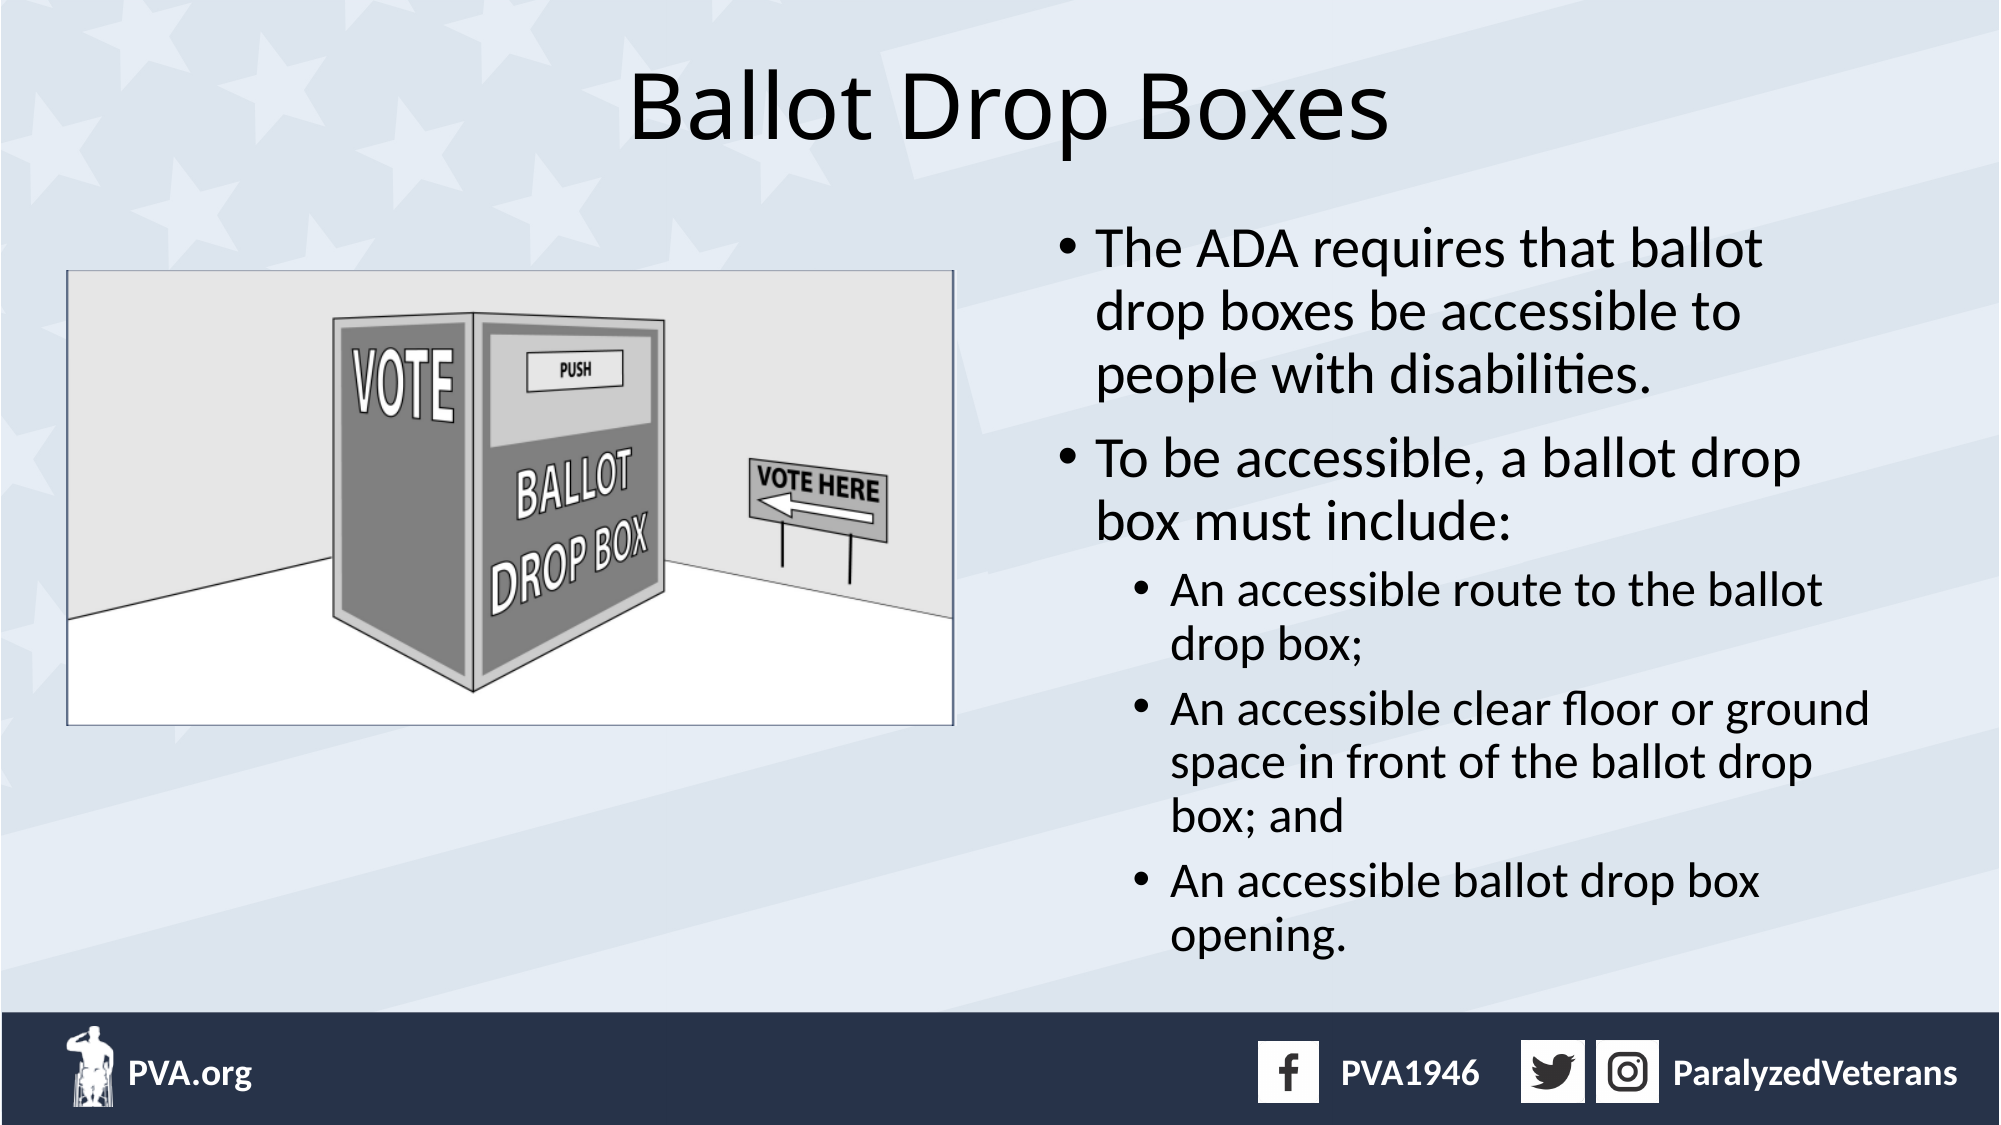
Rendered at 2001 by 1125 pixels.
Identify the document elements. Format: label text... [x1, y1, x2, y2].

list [66, 270, 957, 726]
picture [1, 0, 1999, 1125]
title Ballot Drop Boxes [611, 53, 1475, 271]
list The ADA requires that ballot drop boxes be accessible to people with disabilities. To be accessible, a ballot drop box must include: An accessible route to the ballot drop box; An accessible clear floor or ground space in front of the ballot drop box; and An accessible ballot drop box opening. [1042, 210, 1893, 1125]
